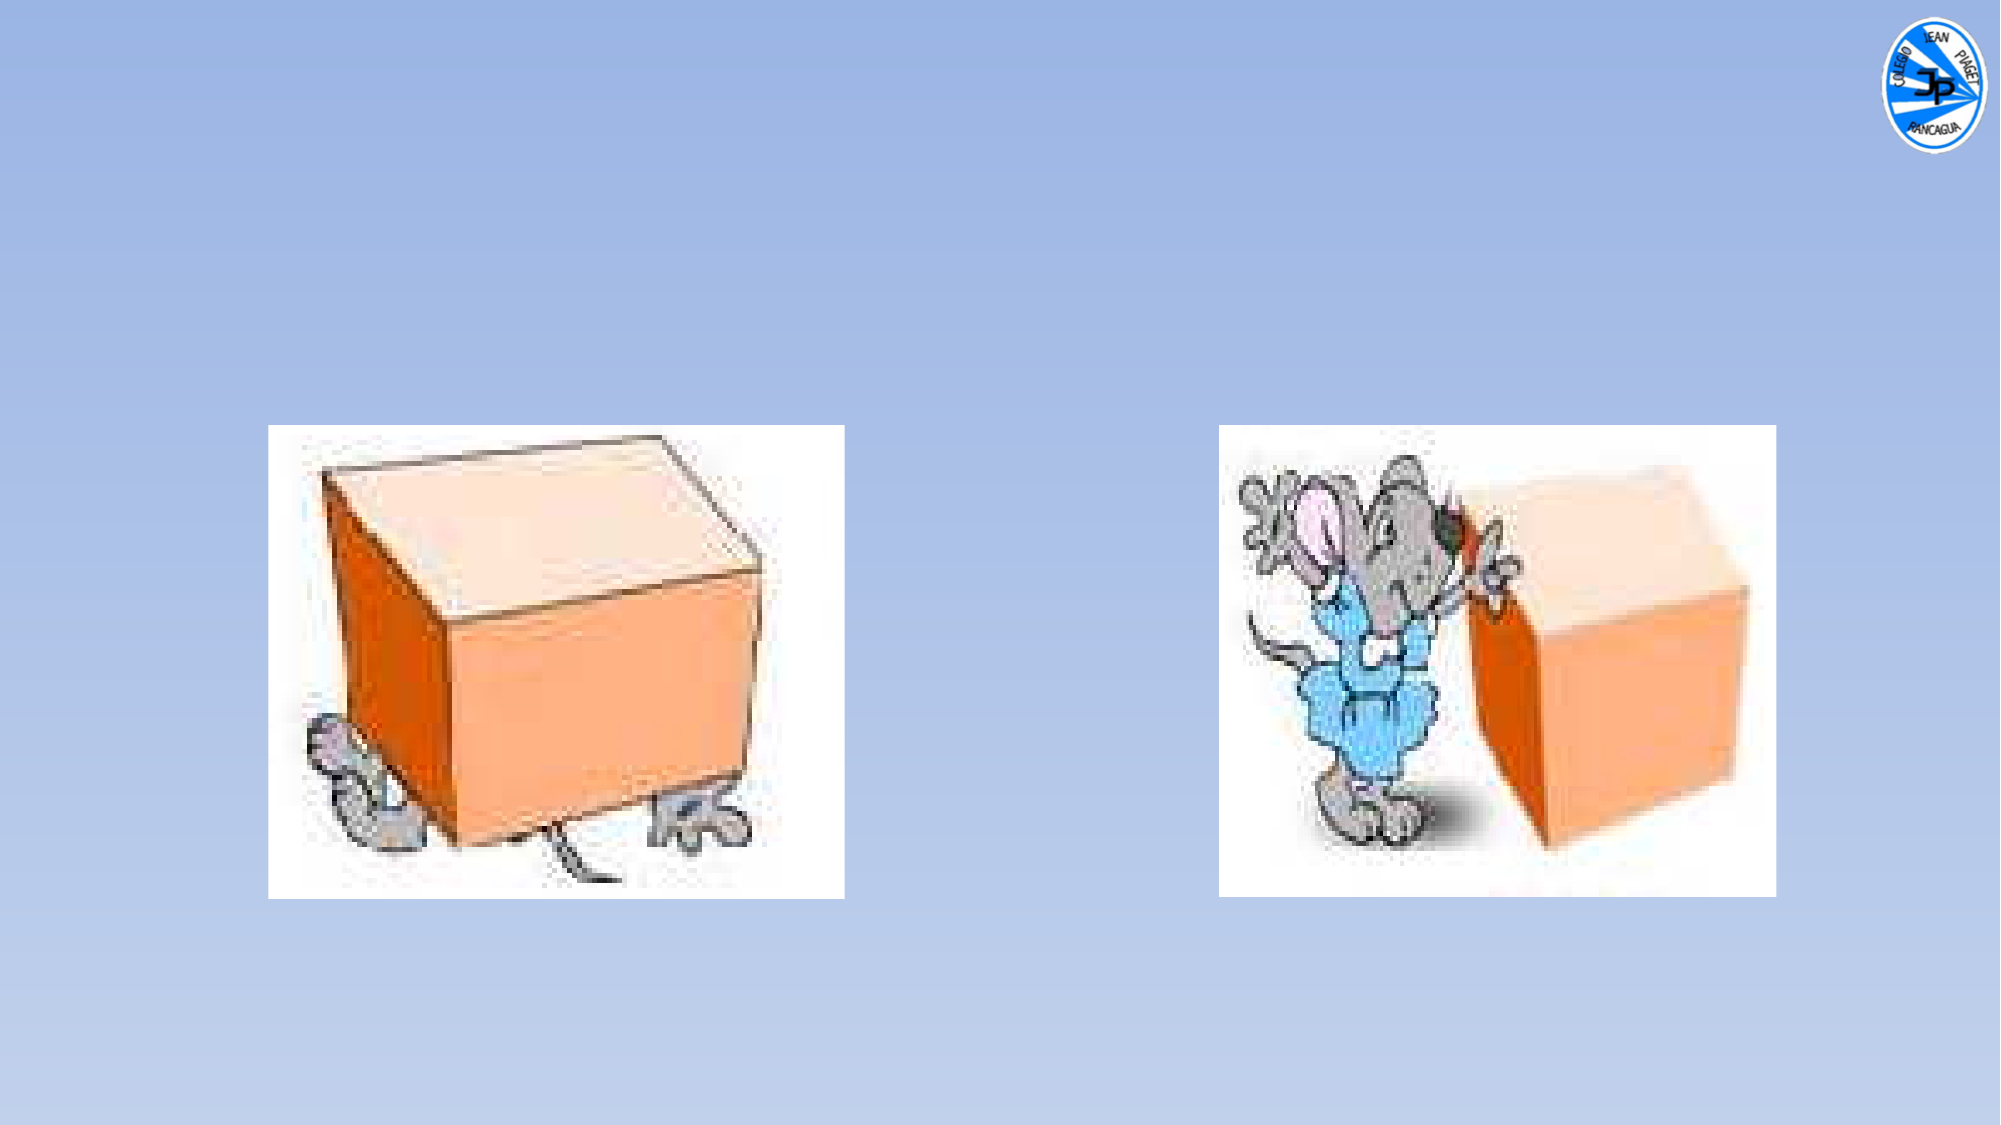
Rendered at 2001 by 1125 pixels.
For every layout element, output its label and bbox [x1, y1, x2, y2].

picture [268, 425, 845, 899]
list [99, 262, 984, 1005]
picture [1218, 425, 1777, 899]
picture [1856, 14, 2000, 156]
